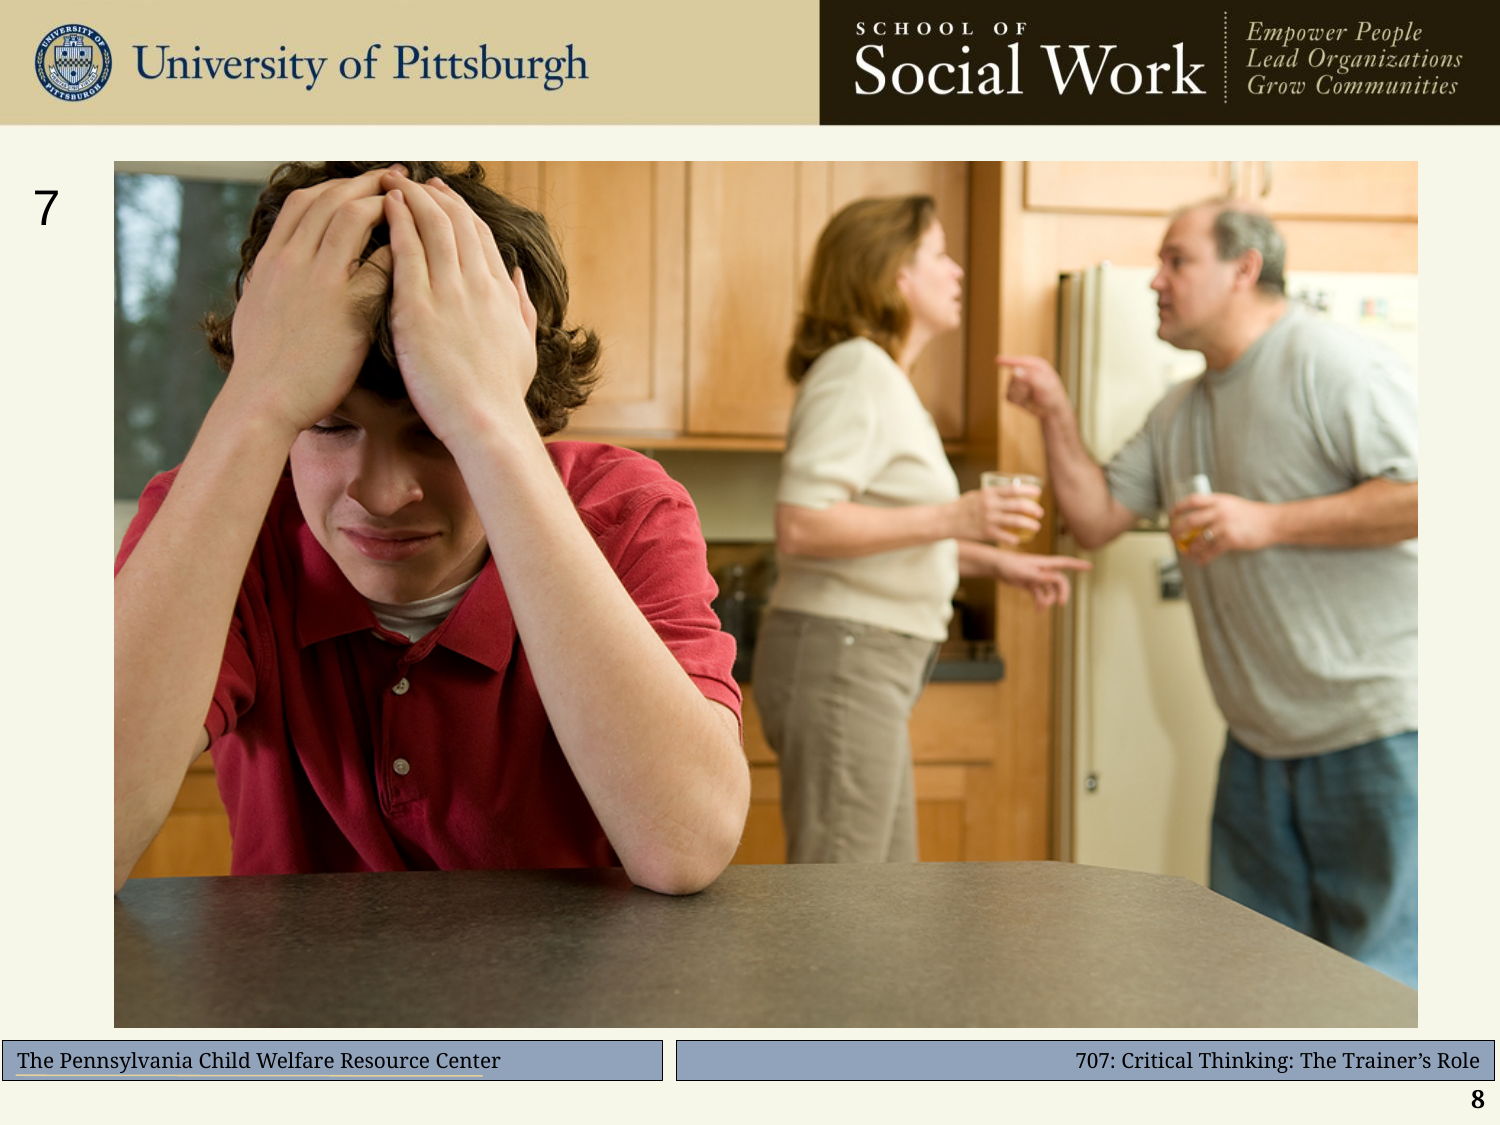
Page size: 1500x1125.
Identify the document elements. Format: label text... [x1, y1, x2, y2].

picture [0, 0, 1500, 1125]
text_box 7 [17, 167, 81, 243]
slide_number 8 [1332, 1085, 1500, 1117]
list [113, 161, 1418, 1028]
